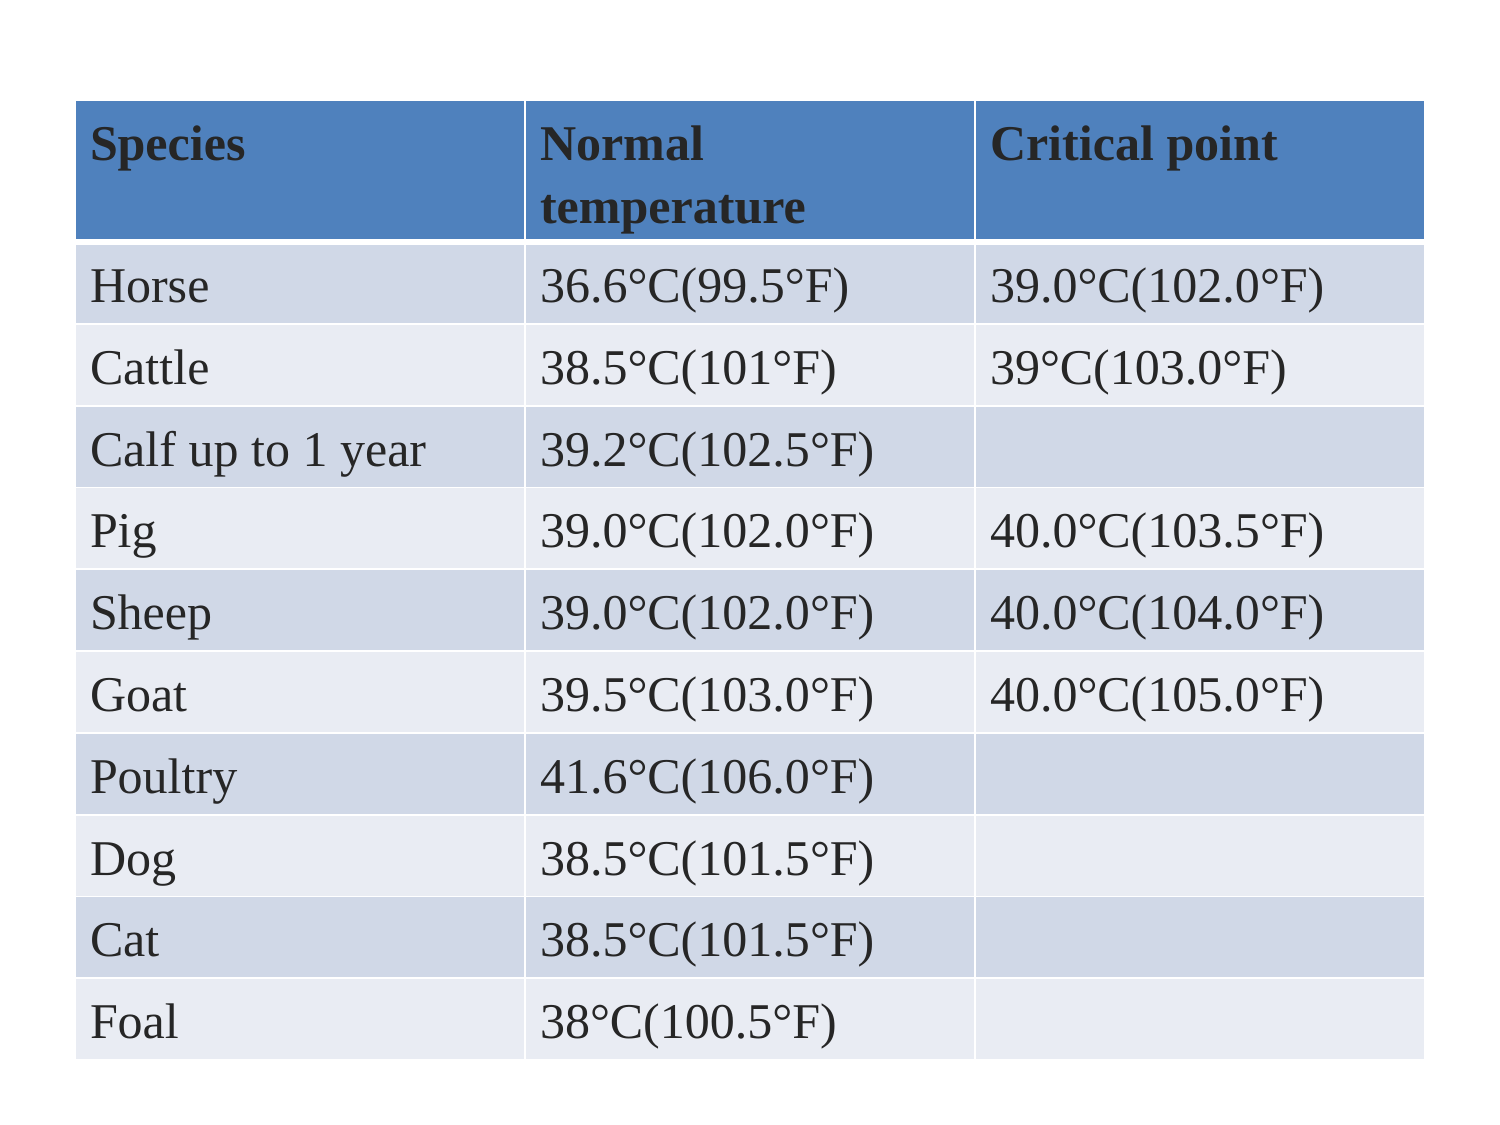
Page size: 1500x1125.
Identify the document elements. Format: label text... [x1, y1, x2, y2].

table_header Normal temperature [526, 101, 974, 239]
table_cell Horse [76, 245, 524, 323]
table_cell Pig [76, 488, 524, 568]
table_cell Poultry [76, 734, 524, 814]
table_cell 38°C(100.5°F) [526, 979, 974, 1059]
table_cell 38.5°C(101.5°F) [526, 897, 974, 977]
table_cell 39.0°C(102.0°F) [976, 245, 1424, 323]
table_cell [976, 816, 1424, 896]
table_header Critical point [976, 101, 1424, 239]
table_cell 38.5°C(101°F) [526, 325, 974, 405]
table_cell 41.6°C(106.0°F) [526, 734, 974, 814]
table_cell 36.6°C(99.5°F) [526, 245, 974, 323]
table_cell Calf up to 1 year [76, 407, 524, 487]
table_cell [976, 897, 1424, 977]
table_cell 39.5°C(103.0°F) [526, 652, 974, 732]
table_cell 40.0°C(105.0°F) [976, 652, 1424, 732]
table_cell [976, 979, 1424, 1059]
table_cell 40.0°C(104.0°F) [976, 570, 1424, 650]
table_cell 39.2°C(102.5°F) [526, 407, 974, 487]
table_cell 39.0°C(102.0°F) [526, 488, 974, 568]
table_cell 38.5°C(101.5°F) [526, 816, 974, 896]
table_cell Goat [76, 652, 524, 732]
table_cell [976, 734, 1424, 814]
table_cell 40.0°C(103.5°F) [976, 488, 1424, 568]
table_cell Cattle [76, 325, 524, 405]
table_header Species [76, 101, 524, 239]
table_cell 39.0°C(102.0°F) [526, 570, 974, 650]
table_cell [976, 407, 1424, 487]
table_cell Sheep [76, 570, 524, 650]
table_cell Dog [76, 816, 524, 896]
table_cell 39°C(103.0°F) [976, 325, 1424, 405]
table_cell Cat [76, 897, 524, 977]
table_cell Foal [76, 979, 524, 1059]
